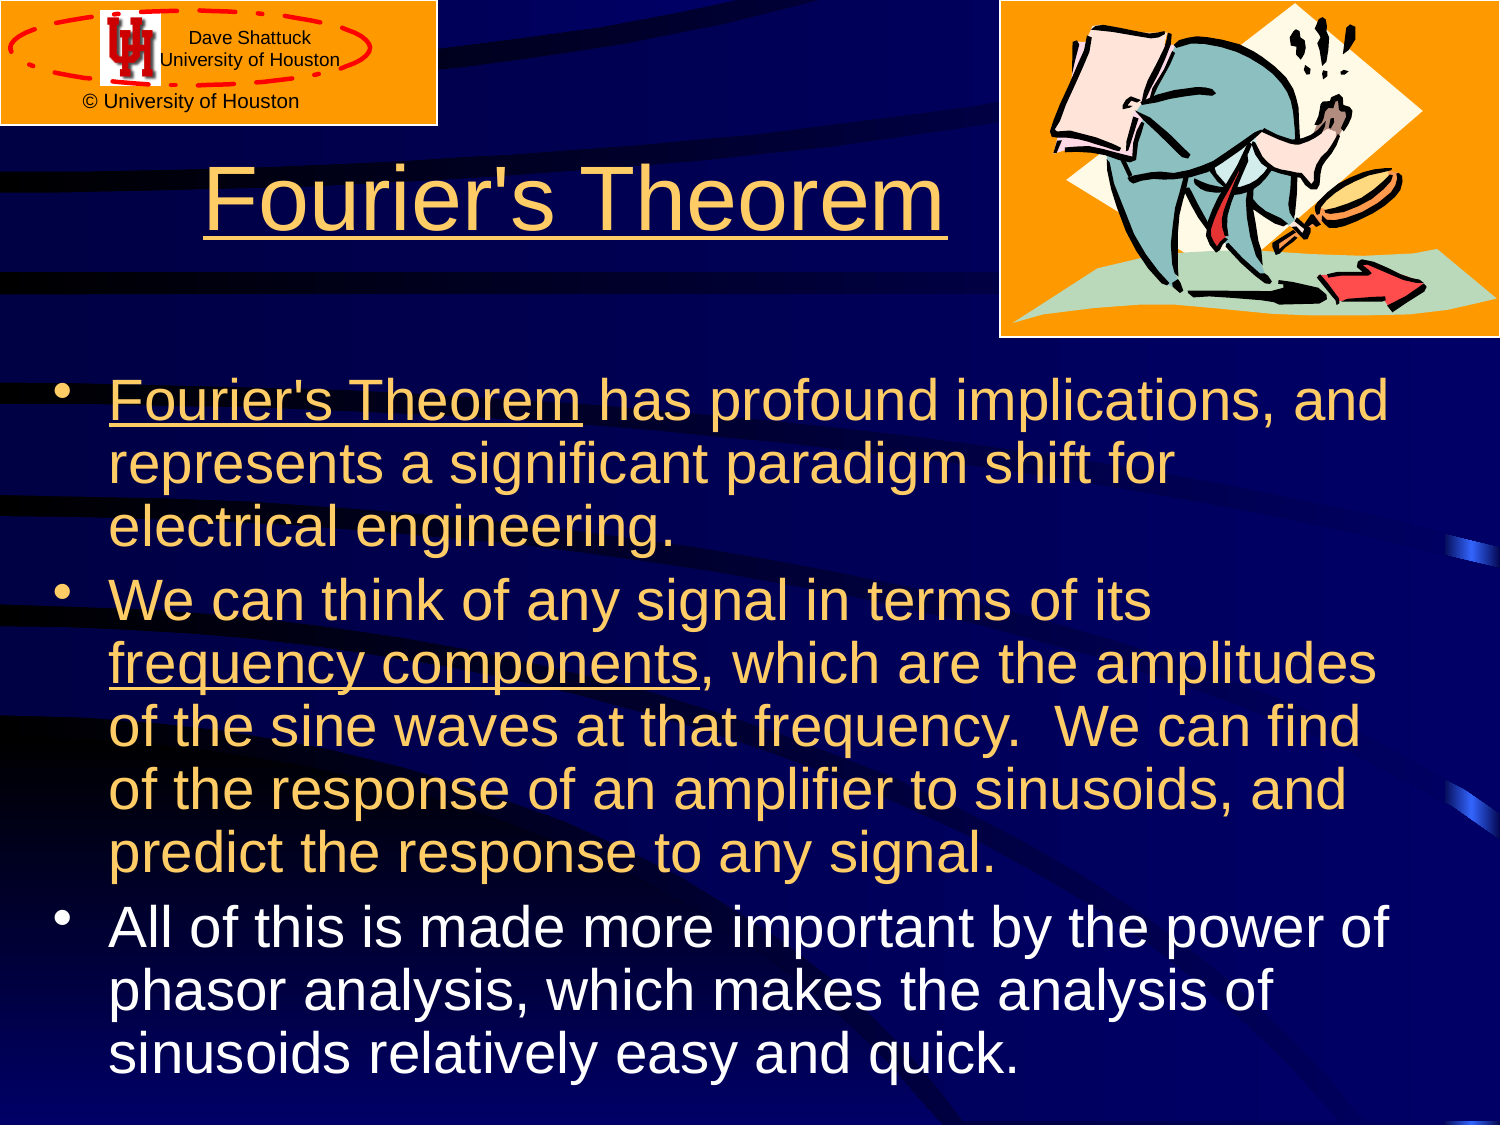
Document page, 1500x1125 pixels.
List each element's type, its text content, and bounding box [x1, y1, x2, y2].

text_box [999, 288, 1500, 338]
text_box [999, 0, 1010, 99]
list Fourier's Theorem has profound implications, and represents a significant paradigm shift for electrical engineering. We can think of any signal in terms of its frequency components, which are the amplitudes of the sine waves at that frequency. We can find of the response of an amplifier to sinusoids, and predict the response to any signal. All of this is made more important by the power of phasor analysis, which makes the analysis of sinusoids relatively easy and quick. [37, 362, 1426, 1088]
title Fourier's Theorem [112, 99, 1007, 288]
picture [1012, 0, 1500, 327]
